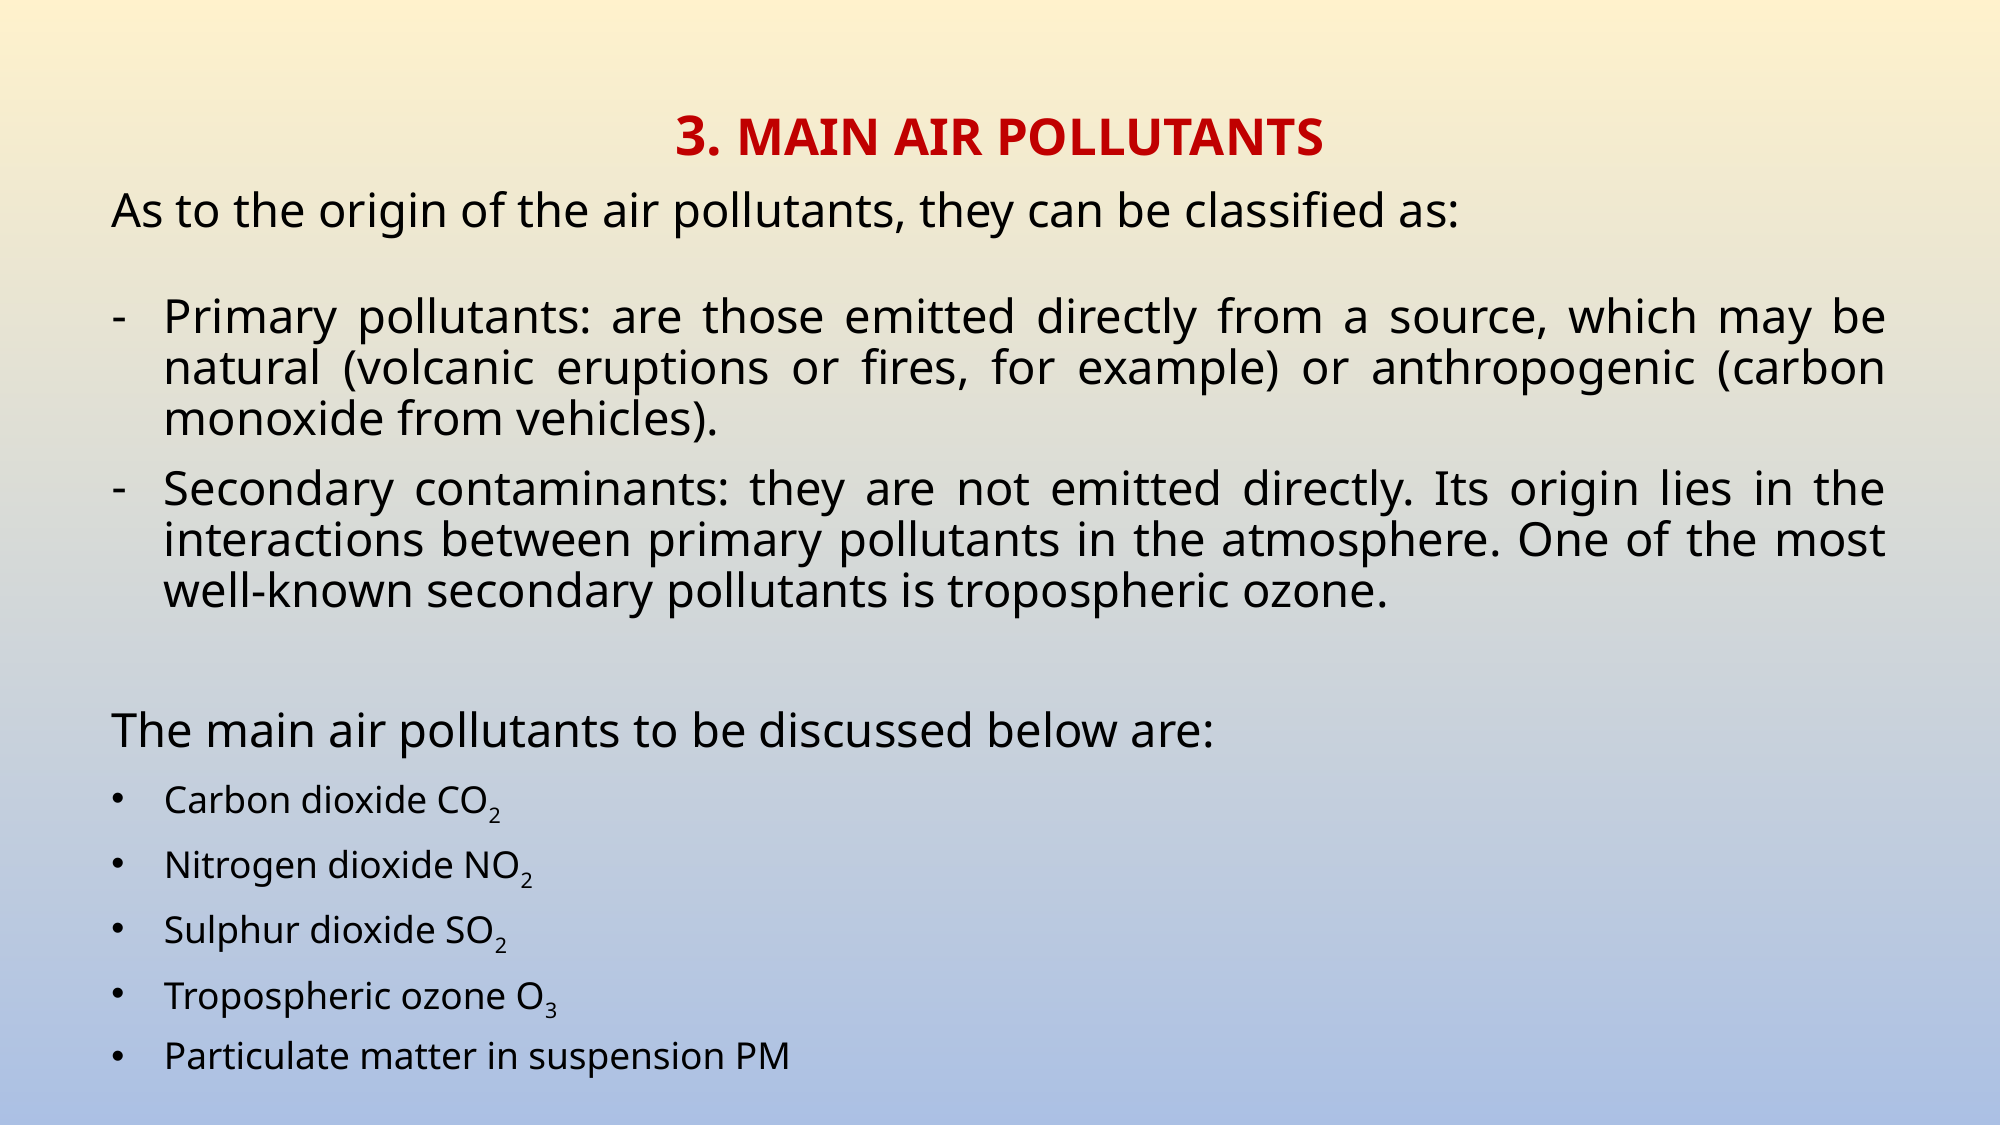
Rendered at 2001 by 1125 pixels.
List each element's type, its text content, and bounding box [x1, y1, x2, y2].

subtitle 3. MAIN AIR POLLUTANTS As to the origin of the air pollutants, they can be classified as: Primary pollutants: are those emitted directly from a source, which may be natural (volcanic eruptions or fires, for example) or anthropogenic (carbon monoxide from vehicles). Secondary contaminants: they are not emitted directly. Its origin lies in the interactions between primary pollutants in the atmosphere. One of the most well-known secondary pollutants is tropospheric ozone. The main air pollutants to be discussed below are: Carbon dioxide CO2 Nitrogen dioxide NO2 Sulphur dioxide SO2 Tropospheric ozone O3 Particulate matter in suspension PM [96, 100, 1904, 1093]
